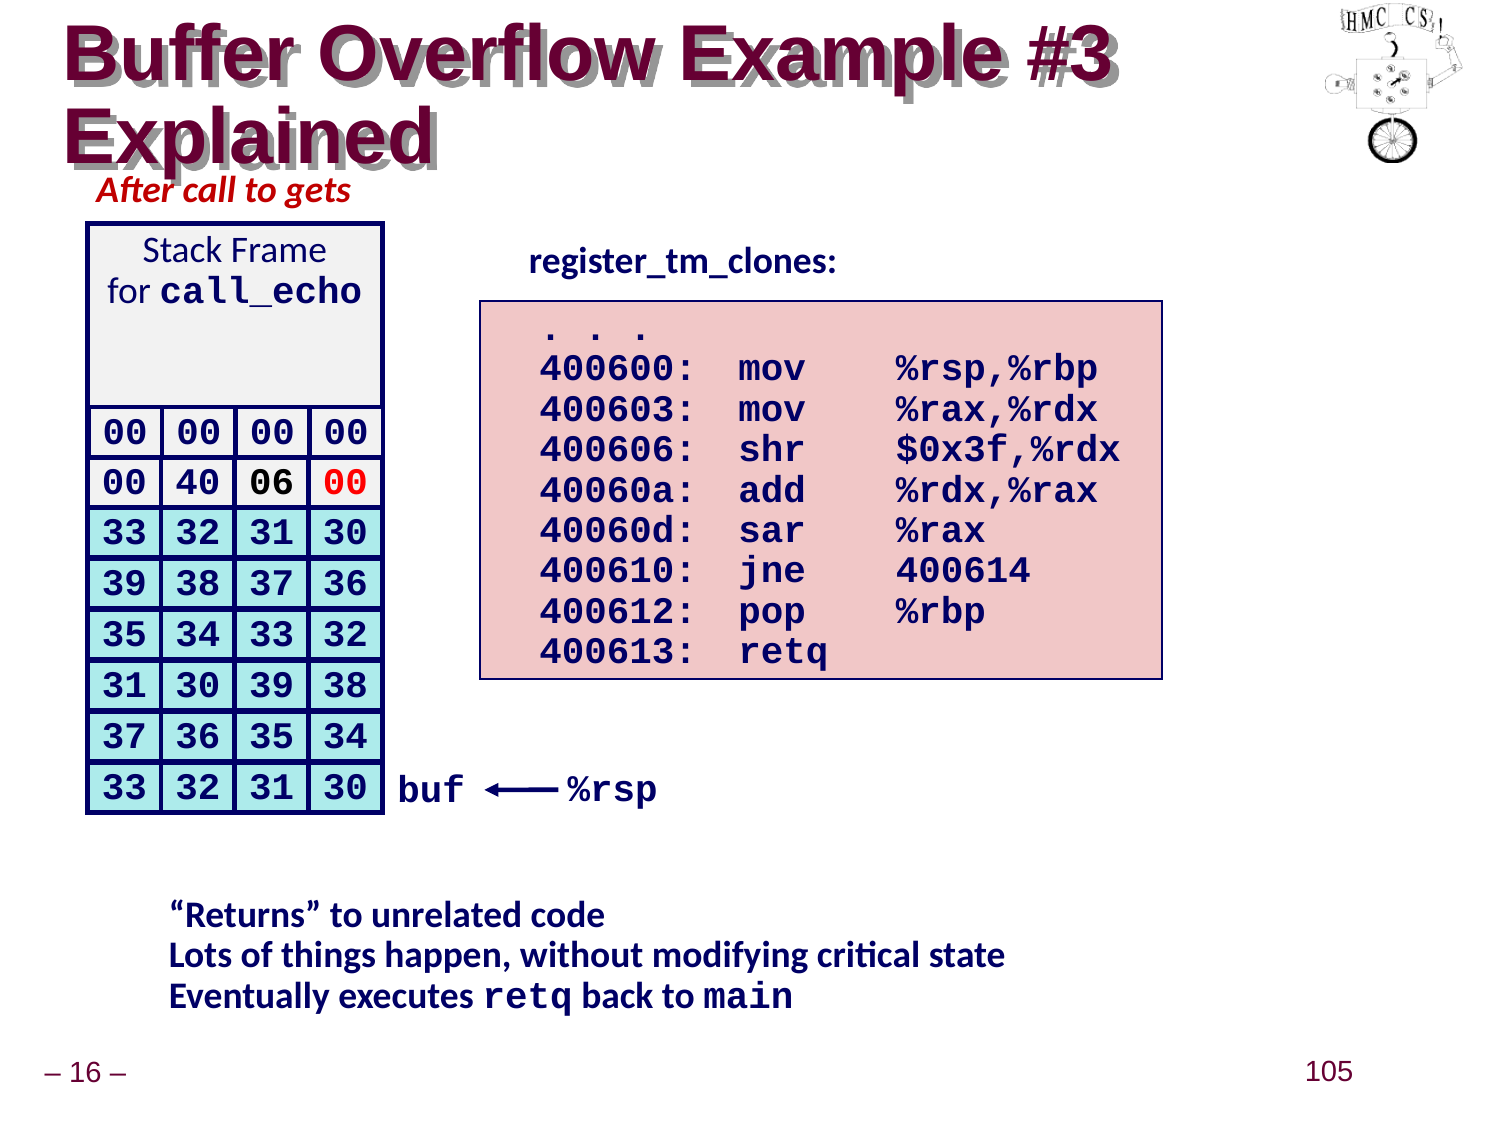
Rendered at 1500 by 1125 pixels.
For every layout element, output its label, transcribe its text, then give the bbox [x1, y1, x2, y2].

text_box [87, 667, 383, 711]
text_box . . . 400600: mov %rsp,%rbp 400603: mov %rax,%rdx 400606: shr $0x3f,%rdx 40060a: add %rdx,%rax 40060d: sar %rax 400610: jne 400614 400612: pop %rbp 400613: retq [479, 300, 1163, 680]
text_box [87, 457, 383, 508]
text_box %rsp [552, 761, 673, 817]
picture [1325, 0, 1463, 50]
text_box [87, 515, 383, 558]
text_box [87, 616, 383, 660]
text_box “Returns” to unrelated code Lots of things happen, without modifying critical state Eventually executes retq back to main [153, 887, 1022, 1024]
text_box register_tm_clones: [514, 233, 853, 290]
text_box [87, 406, 384, 458]
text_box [87, 564, 383, 609]
picture [1325, 152, 1463, 163]
text_box buf [385, 762, 480, 818]
text_box [484, 783, 552, 797]
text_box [87, 717, 383, 762]
text_box After call to gets [81, 162, 367, 218]
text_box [87, 769, 383, 813]
title Buffer Overflow Example #3 Explained [62, 50, 1500, 144]
text_box Stack Frame for call_echo [87, 223, 383, 405]
